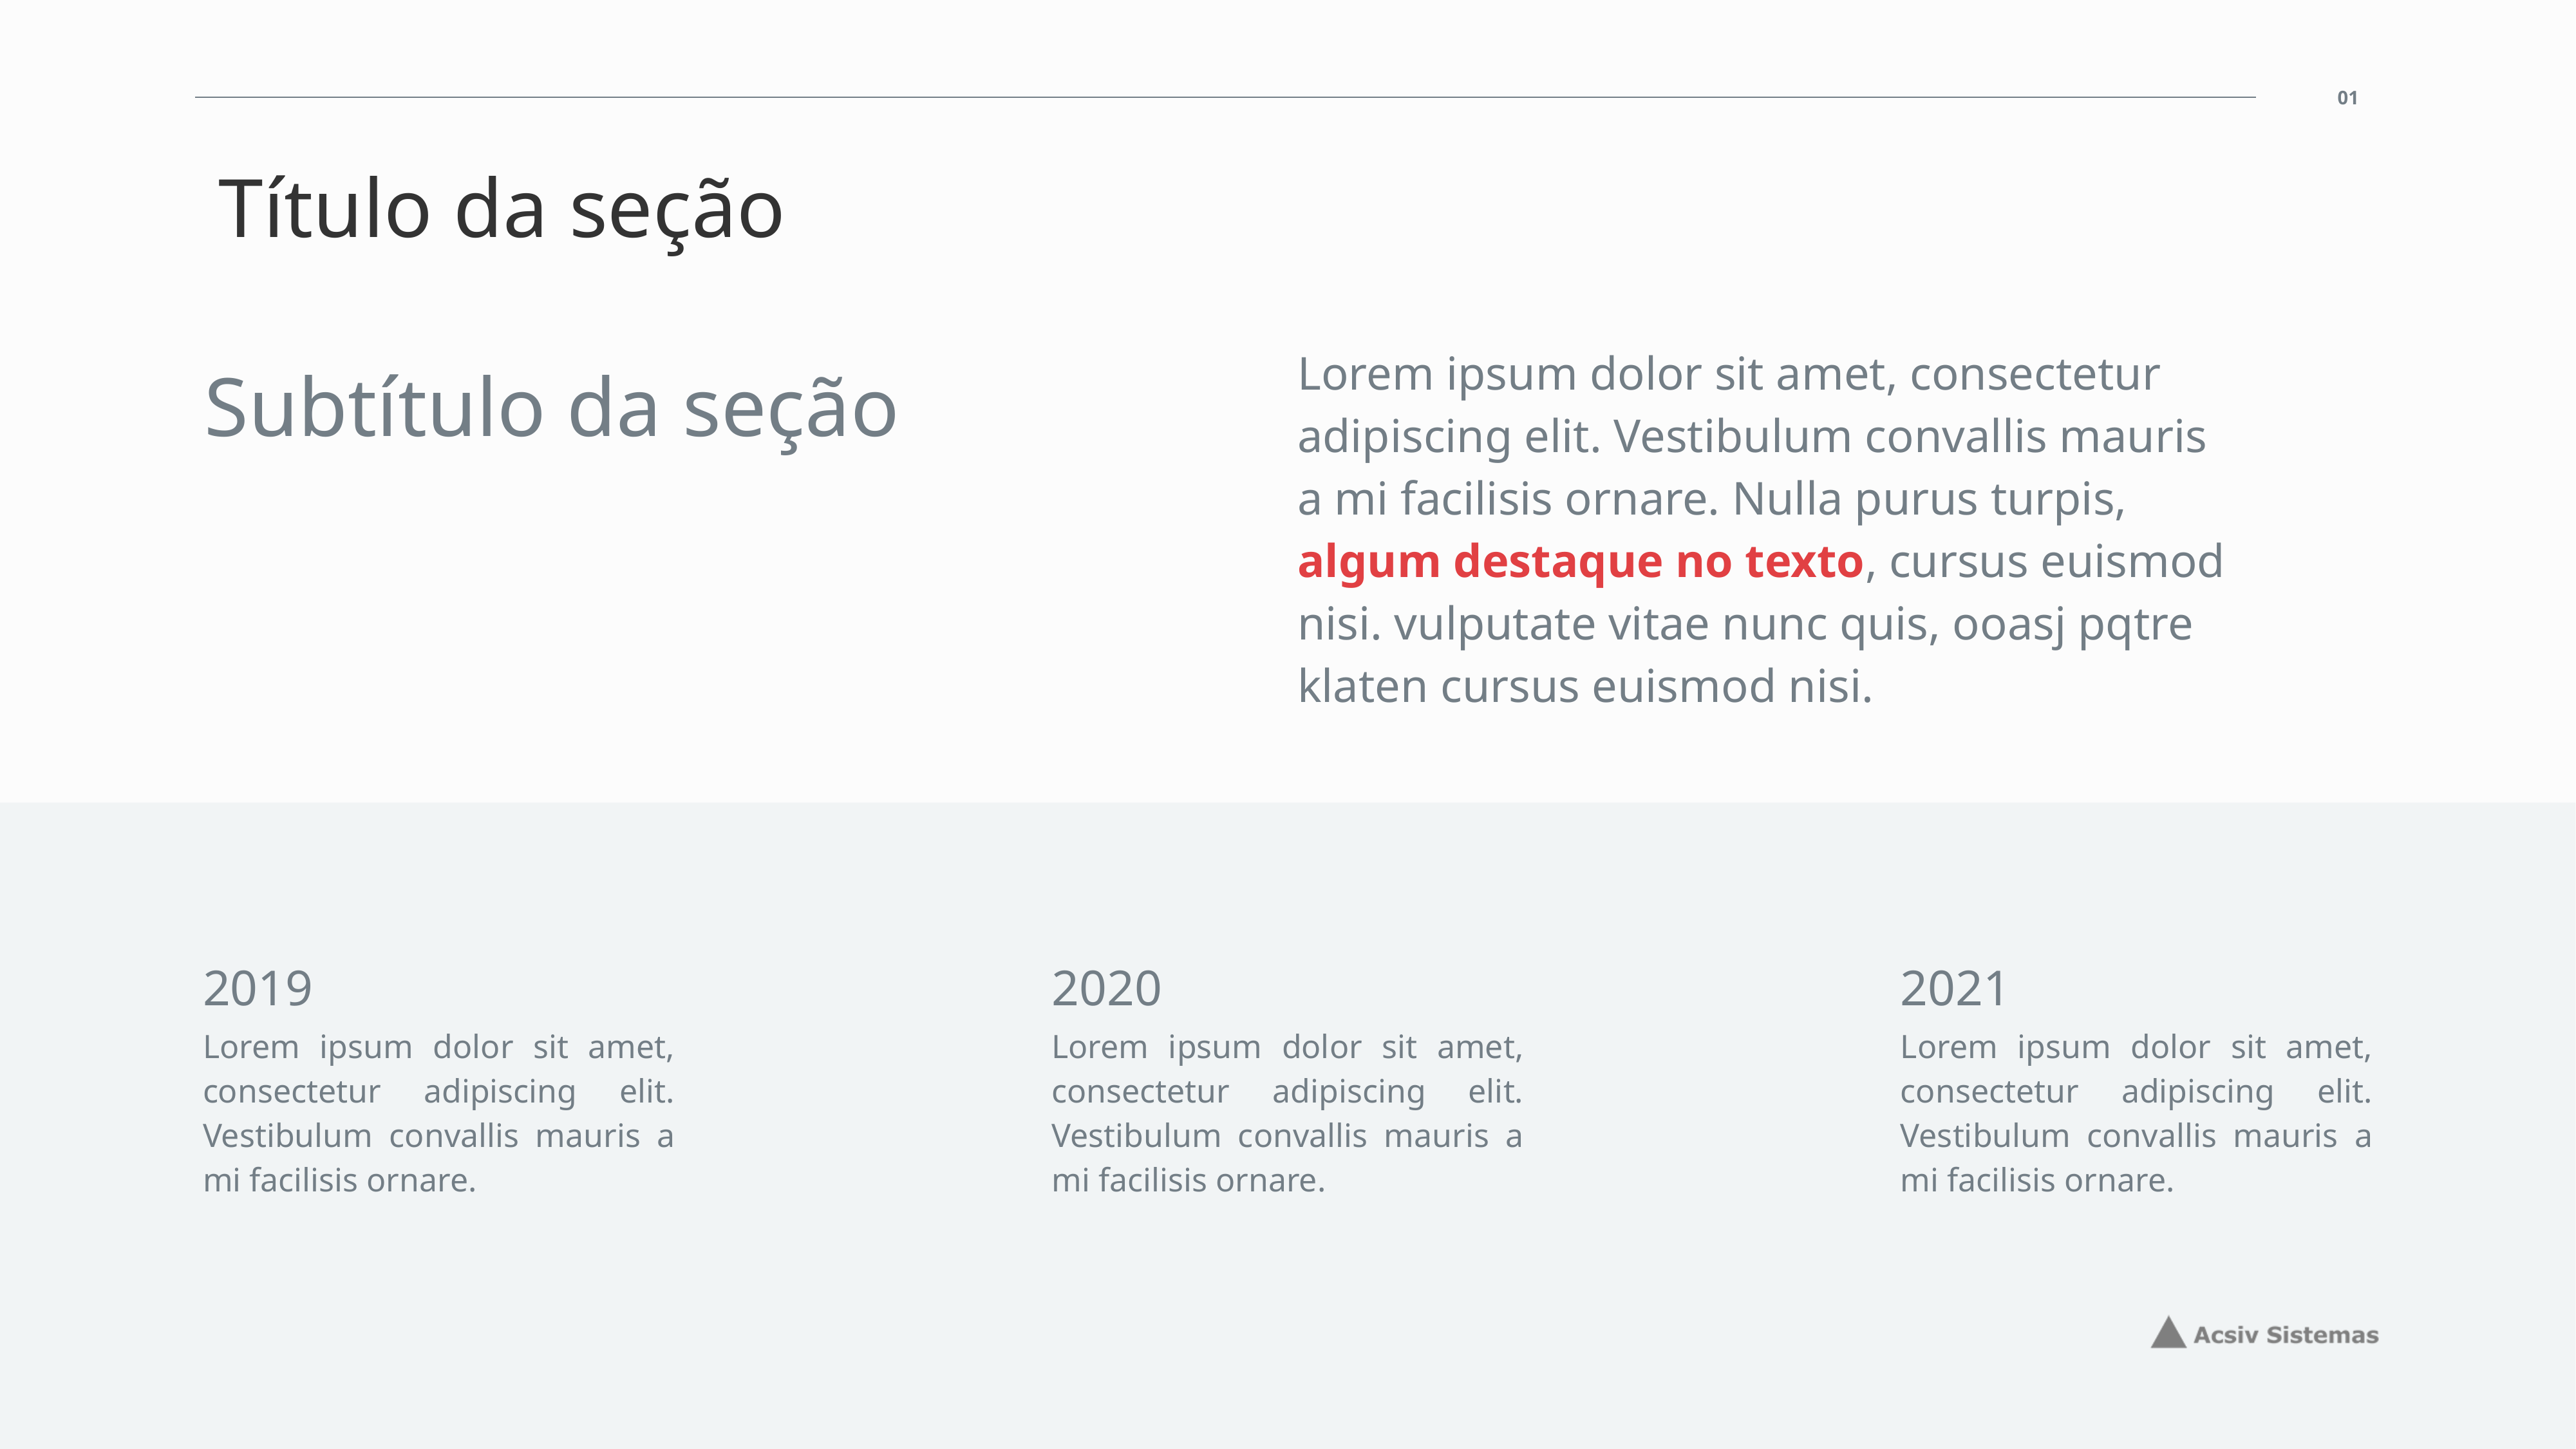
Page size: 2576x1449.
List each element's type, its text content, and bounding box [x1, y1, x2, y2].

text_box Lorem ipsum dolor sit amet, consectetur adipiscing elit. Vestibulum convallis mauris a mi facilisis ornare. Nulla purus turpis, algum destaque no texto, cursus euismod nisi. vulputate vitae nunc quis, ooasj pqtre klaten cursus euismod nisi. [1288, 326, 2251, 724]
picture [2148, 1312, 2383, 1353]
text_box 01 [2327, 76, 2383, 118]
text_box Lorem ipsum dolor sit amet, consectetur adipiscing elit. Vestibulum convallis mauris a mi facilisis ornare. [193, 1010, 685, 1312]
text_box [0, 802, 2576, 1449]
text_box 2020 [1042, 918, 1534, 1010]
text_box Lorem ipsum dolor sit amet, consectetur adipiscing elit. Vestibulum convallis mauris a mi facilisis ornare. [1042, 1010, 1534, 1312]
text_box 2021 [1890, 918, 2383, 1010]
text_box Lorem ipsum dolor sit amet, consectetur adipiscing elit. Vestibulum convallis mauris a mi facilisis ornare. [1890, 1010, 2383, 1312]
title Título da seção [193, 125, 2383, 287]
text_box 2019 [193, 918, 685, 1010]
text_box Subtítulo da seção [194, 346, 1200, 462]
